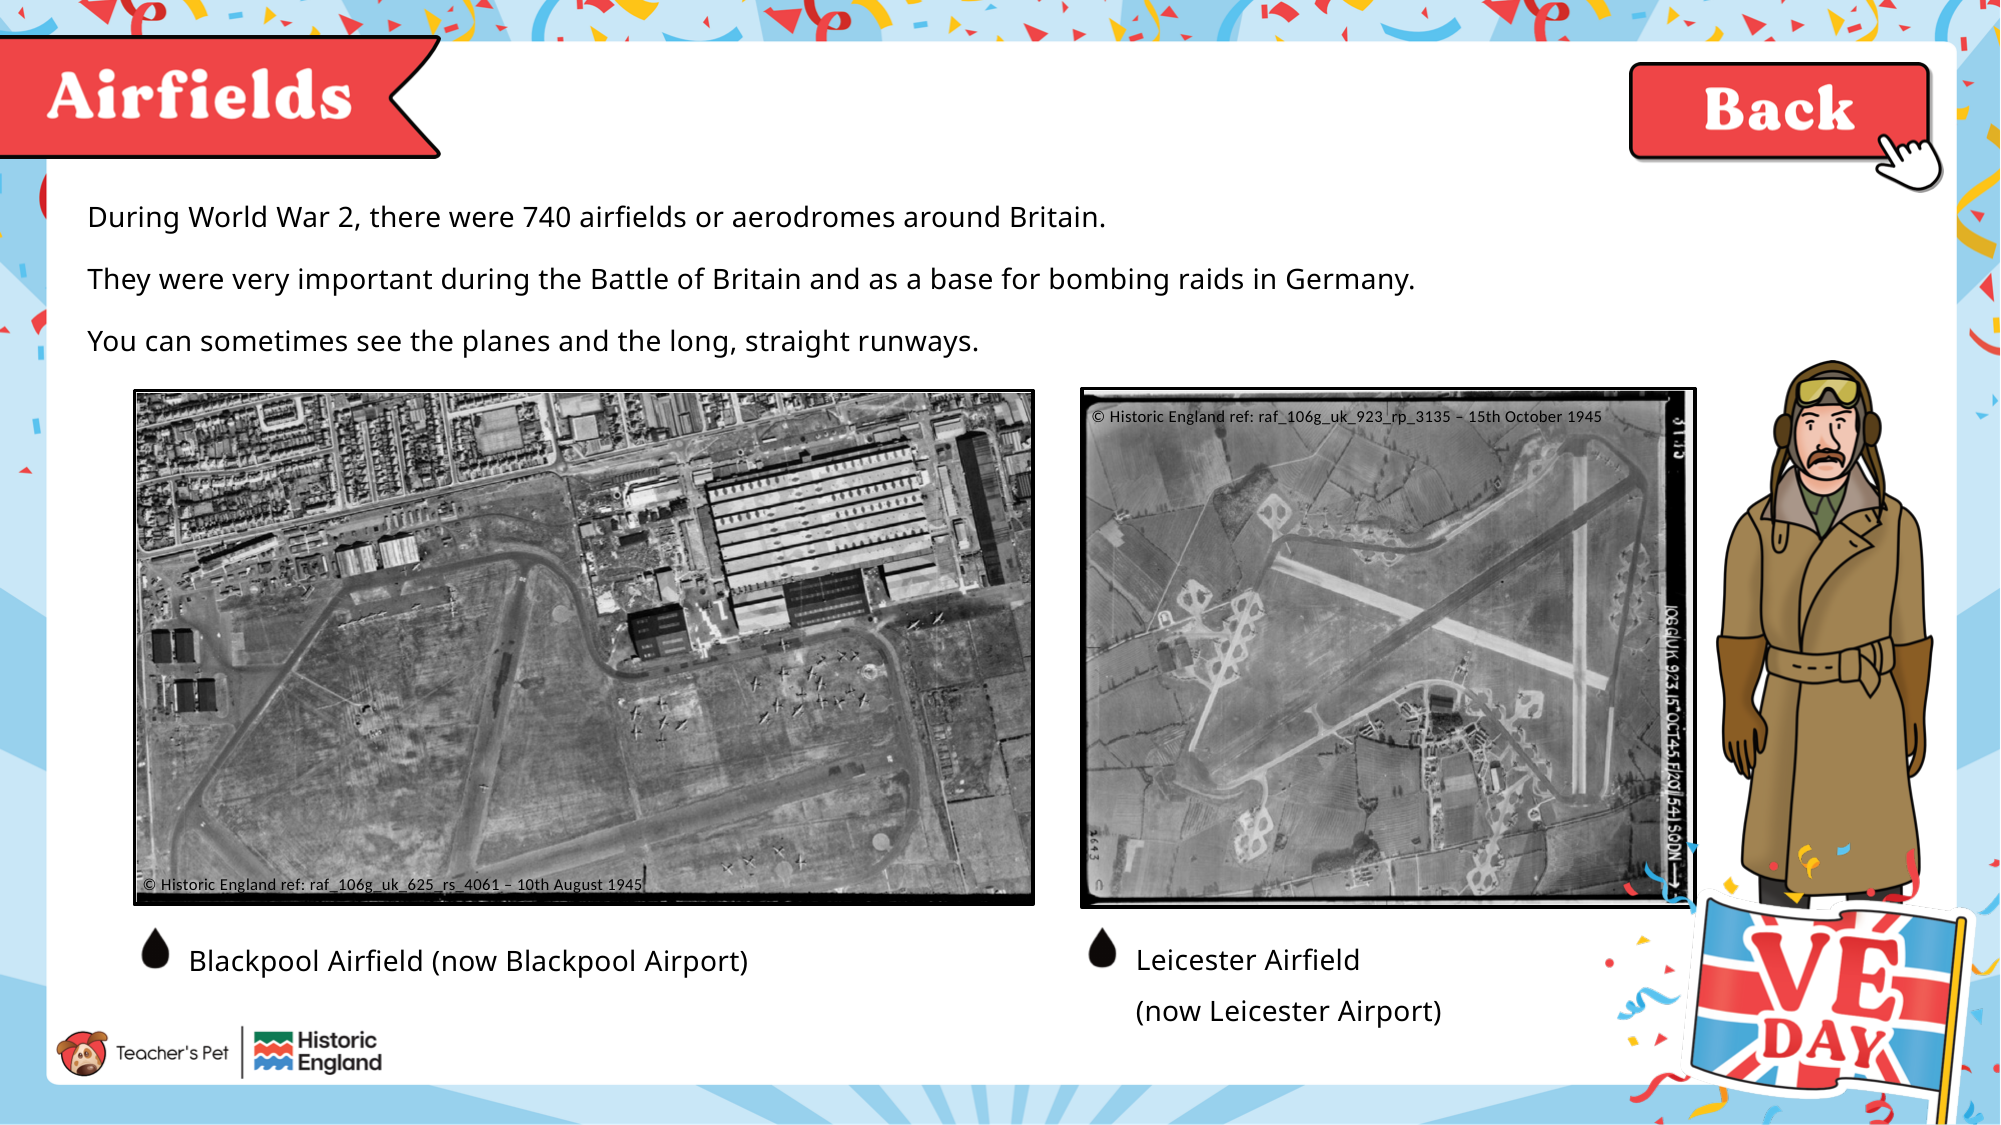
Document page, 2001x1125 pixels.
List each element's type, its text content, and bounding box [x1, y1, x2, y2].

text_box They were very important during the Battle of Britain and as a base for bombing raids in Germany. [72, 237, 1893, 299]
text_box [1083, 917, 1582, 1032]
picture [0, 0, 2001, 1125]
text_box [1076, 388, 1694, 906]
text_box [135, 918, 901, 982]
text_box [127, 391, 1032, 903]
text_box You can sometimes see the planes and the long, straight runways. [72, 299, 1893, 365]
text_box During World War 2, there were 740 airfields or aerodromes around Britain. [72, 175, 1893, 237]
